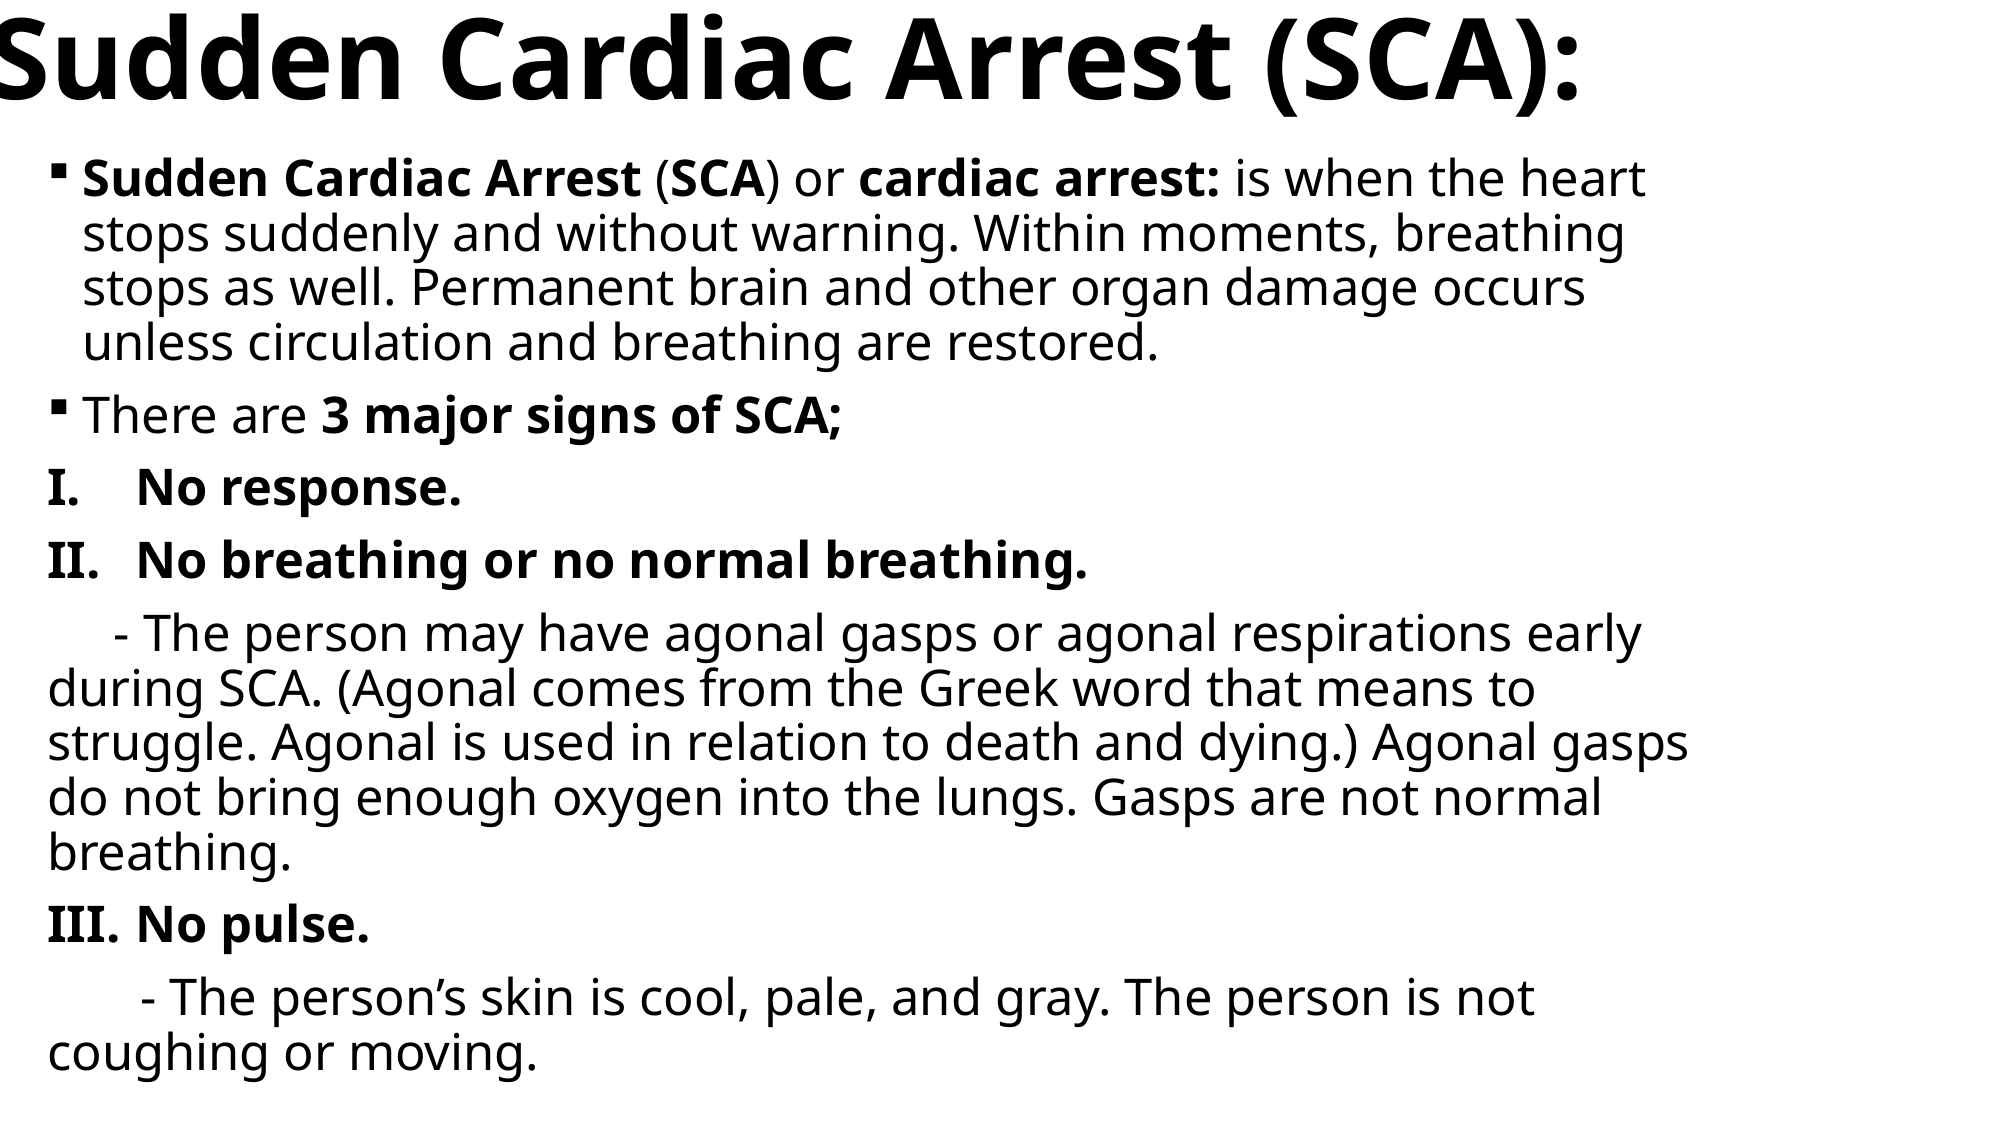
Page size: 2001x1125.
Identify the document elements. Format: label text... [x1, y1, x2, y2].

text_box Sudden Cardiac Arrest (SCA): [0, 0, 1600, 130]
list Sudden Cardiac Arrest (SCA) or cardiac arrest: is when the heart stops suddenly and without warning. Within moments, breathing stops as well. Permanent brain and other organ damage occurs unless circulation and breathing are restored. There are 3 major signs of SCA; No response. No breathing or no normal breathing. - The person may have agonal gasps or agonal respirations early during SCA. (Agonal comes from the Greek word that means to struggle. Agonal is used in relation to death and dying.) Agonal gasps do not bring enough oxygen into the lungs. Gasps are not normal breathing. No pulse. - The person’s skin is cool, pale, and gray. The person is not coughing or moving. [32, 145, 1758, 1092]
